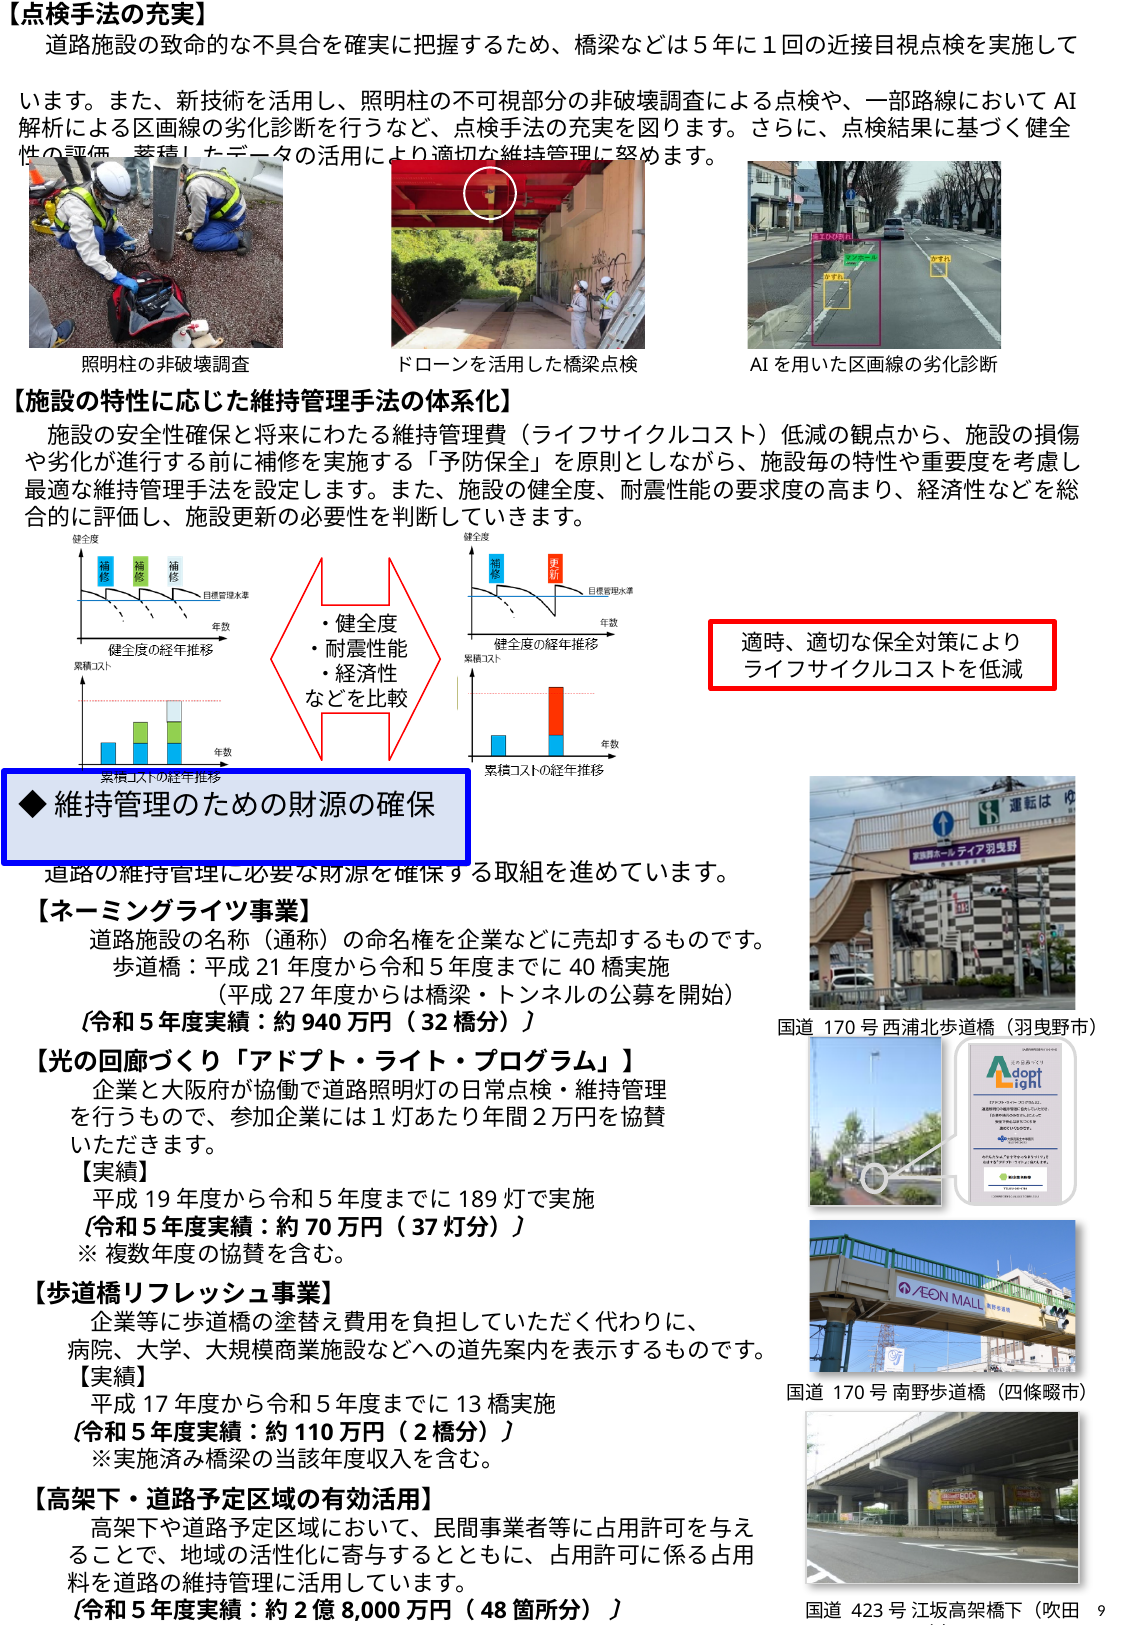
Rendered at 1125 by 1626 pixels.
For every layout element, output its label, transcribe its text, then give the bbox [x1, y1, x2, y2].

text_box 【歩道橋リフレッシュ事業】 企業等に歩道橋の塗替え費用を負担していただく代わりに、 病院、大学、大規模商業施設などへの道先案内を表示するものです。 【実績】 平成17年度から令和５年度までに13橋実施 〔令和５年度実績：約110万円（2橋分）〕 ※実施済み橋梁の当該年度収入を含む。 [0, 1276, 813, 1473]
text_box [809, 1037, 1076, 1206]
text_box ◆維持管理のための財源の確保 [4, 771, 468, 864]
picture [809, 776, 1076, 1010]
text_box 9 [1082, 1592, 1121, 1625]
picture [29, 157, 283, 348]
text_box 道路の維持管理に必要な財源を確保する取組を進めています。 [28, 848, 809, 896]
picture [806, 1412, 1079, 1583]
text_box 適時、適切な保全対策により ライフサイクルコストを低減 [710, 621, 1055, 689]
text_box 【ネーミングライツ事業】 道路施設の名称（通称）の命名権を企業などに売却するものです。 歩道橋：平成21年度から令和５年度までに40橋実施 （平成27年度からは橋梁・トンネルの公募を開始） 〔令和５年度実績：約940万円（32橋分）〕 [12, 894, 806, 1107]
picture [455, 527, 639, 786]
picture [391, 160, 646, 349]
text_box 【点検手法の充実】 道路施設の致命的な不具合を確実に把握するため、橋梁などは５年に１回の近接目視点検を実施して います。また、新技術を活用し、照明柱の不可視部分の非破壊調査による点検や、一部路線においてAI 解析による区画線の劣化診断を行うなど、点検手法の充実を図ります。さらに、点検結果に基づく健全 性の評価、蓄積したデータの活用により適切な維持管理に努めます。 [0, 0, 1108, 239]
text_box 国道 170号 西浦北歩道橋（羽曳野市） [747, 1007, 1125, 1062]
text_box 【施設の特性に応じた維持管理手法の体系化】 [0, 376, 556, 424]
picture [809, 1220, 1076, 1372]
text_box 照明柱の非破壊調査 [11, 353, 321, 386]
text_box AIを用いた区画線の劣化診断 [710, 353, 1039, 376]
text_box ドローンを活用した橋梁点検 [362, 353, 672, 386]
picture [747, 161, 1002, 349]
text_box 施設の安全性確保と将来にわたる維持管理費（ライフサイクルコスト）低減の観点から、施設の損傷や劣化が進行する前に補修を実施する「予防保全」を原則としながら、施設毎の特性や重要度を考慮し最適な維持管理手法を設定します。また、施設の健全度、耐震性能の要求度の高まり、経済性などを総合的に評価し、施設更新の必要性を判断していきます。 [9, 412, 1104, 532]
text_box 国道 423号 江坂高架橋下（吹田市） [788, 1597, 1082, 1625]
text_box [270, 557, 441, 761]
text_box 国道 170号 南野歩道橋（四條畷市） [813, 1379, 1121, 1428]
picture [66, 529, 256, 793]
text_box 【光の回廊づくり「アドプト・ライト・プログラム」】 企業と大阪府が協働で道路照明灯の日常点検・維持管理 を行うもので、参加企業には１灯あたり年間２万円を協賛 いただきます。 【実績】 平成19年度から令和５年度までに189灯で実施 〔令和５年度実績：約70万円（37灯分）〕 ※複数年度の協賛を含む。 [0, 1043, 843, 1249]
text_box 【高架下・道路予定区域の有効活用】 高架下や道路予定区域において、民間事業者等に占用許可を与え ることで、地域の活性化に寄与するとともに、占用許可に係る占用 料を道路の維持管理に活用しています。 〔令和５年度実績：約2億8,000万円（48箇所分） 〕 [0, 1482, 788, 1625]
